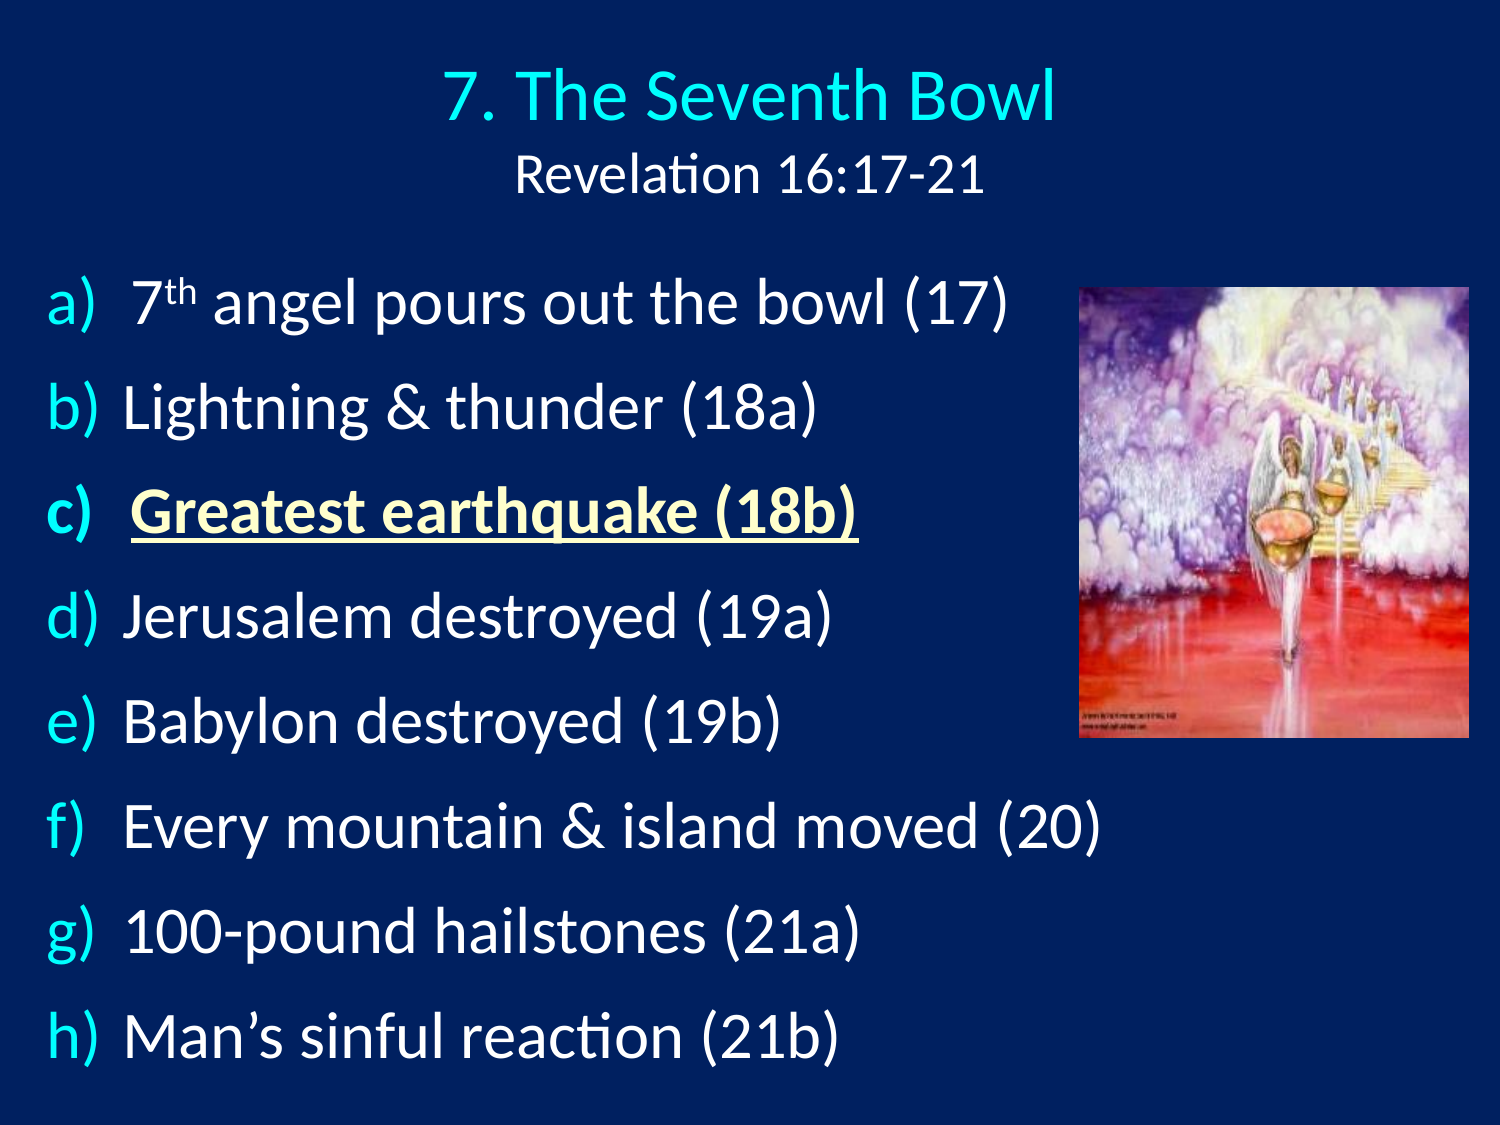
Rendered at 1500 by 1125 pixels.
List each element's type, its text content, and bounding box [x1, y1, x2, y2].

list 7th angel pours out the bowl (17) Lightning & thunder (18a) Greatest earthquake (18b) Jerusalem destroyed (19a) Babylon destroyed (19b) Every mountain & island moved (20) 100-pound hailstones (21a) Man’s sinful reaction (21b) [30, 249, 1201, 1051]
title 7. The Seventh Bowl Revelation 16:17-21 [278, 37, 1222, 218]
picture [1079, 287, 1469, 738]
